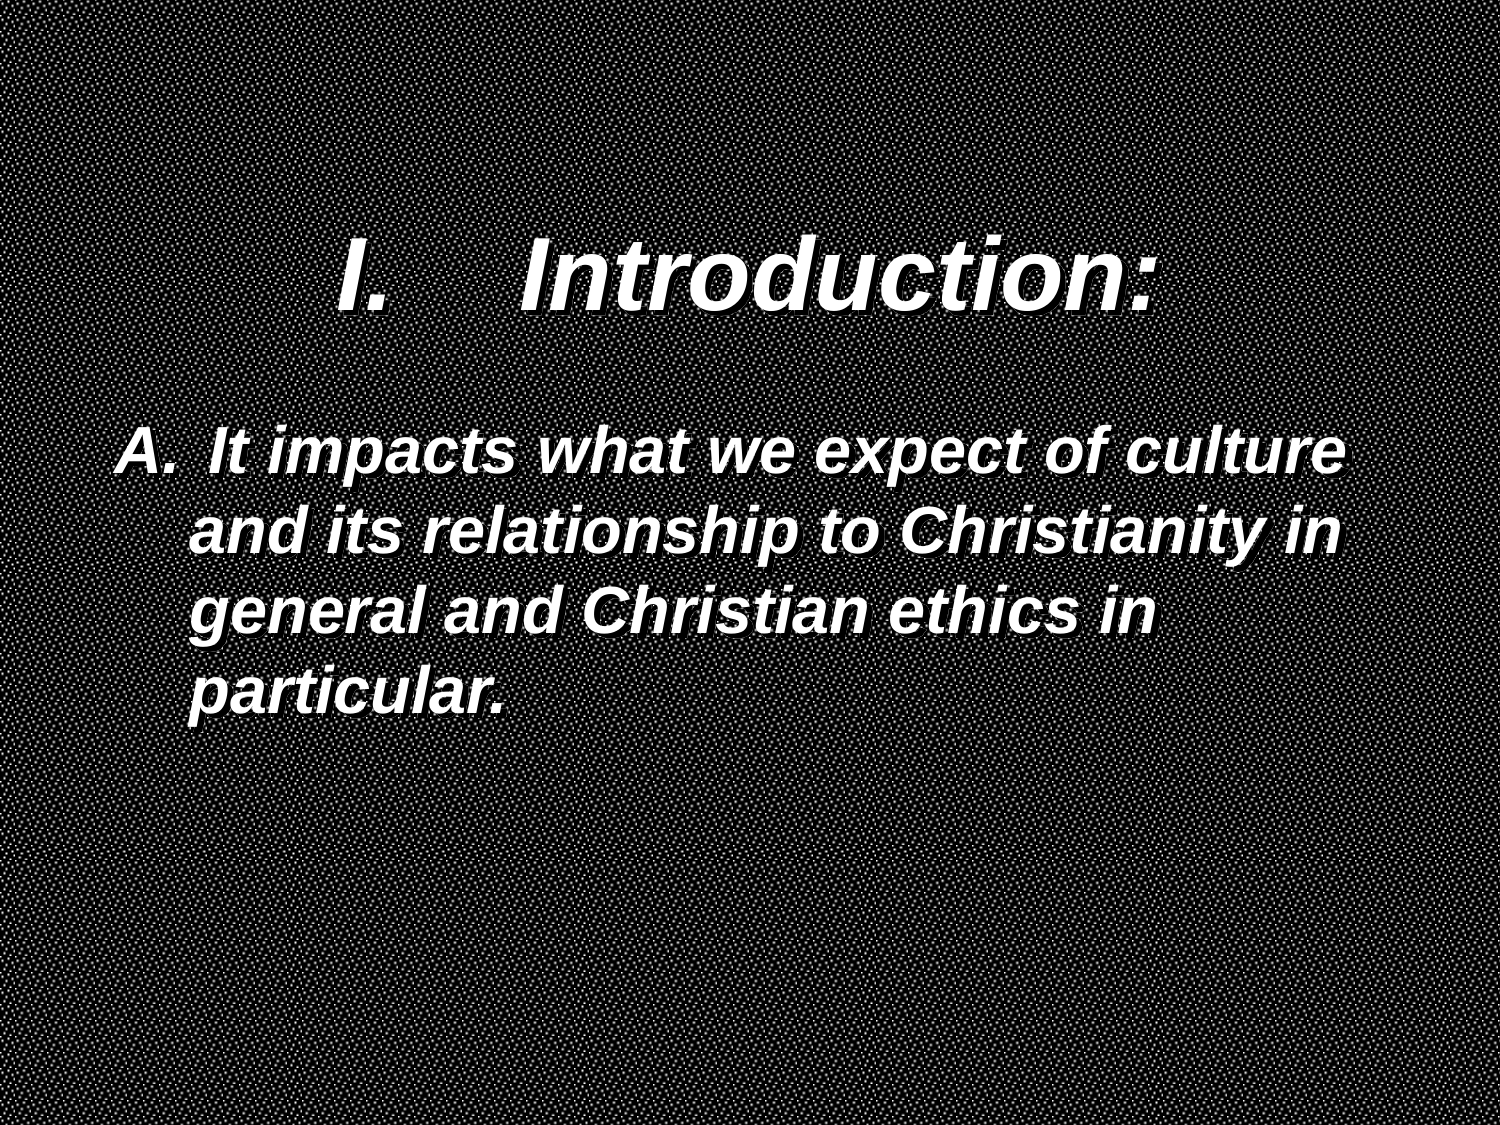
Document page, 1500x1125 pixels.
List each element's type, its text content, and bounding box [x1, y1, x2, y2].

picture [0, 0, 1500, 174]
text_box [0, 363, 1500, 370]
picture [0, 370, 1500, 1125]
text_box It impacts what we expect of culture and its relationship to Christianity in general and Christian ethics in particular. [99, 399, 1388, 735]
text_box Introduction: [0, 174, 1500, 363]
